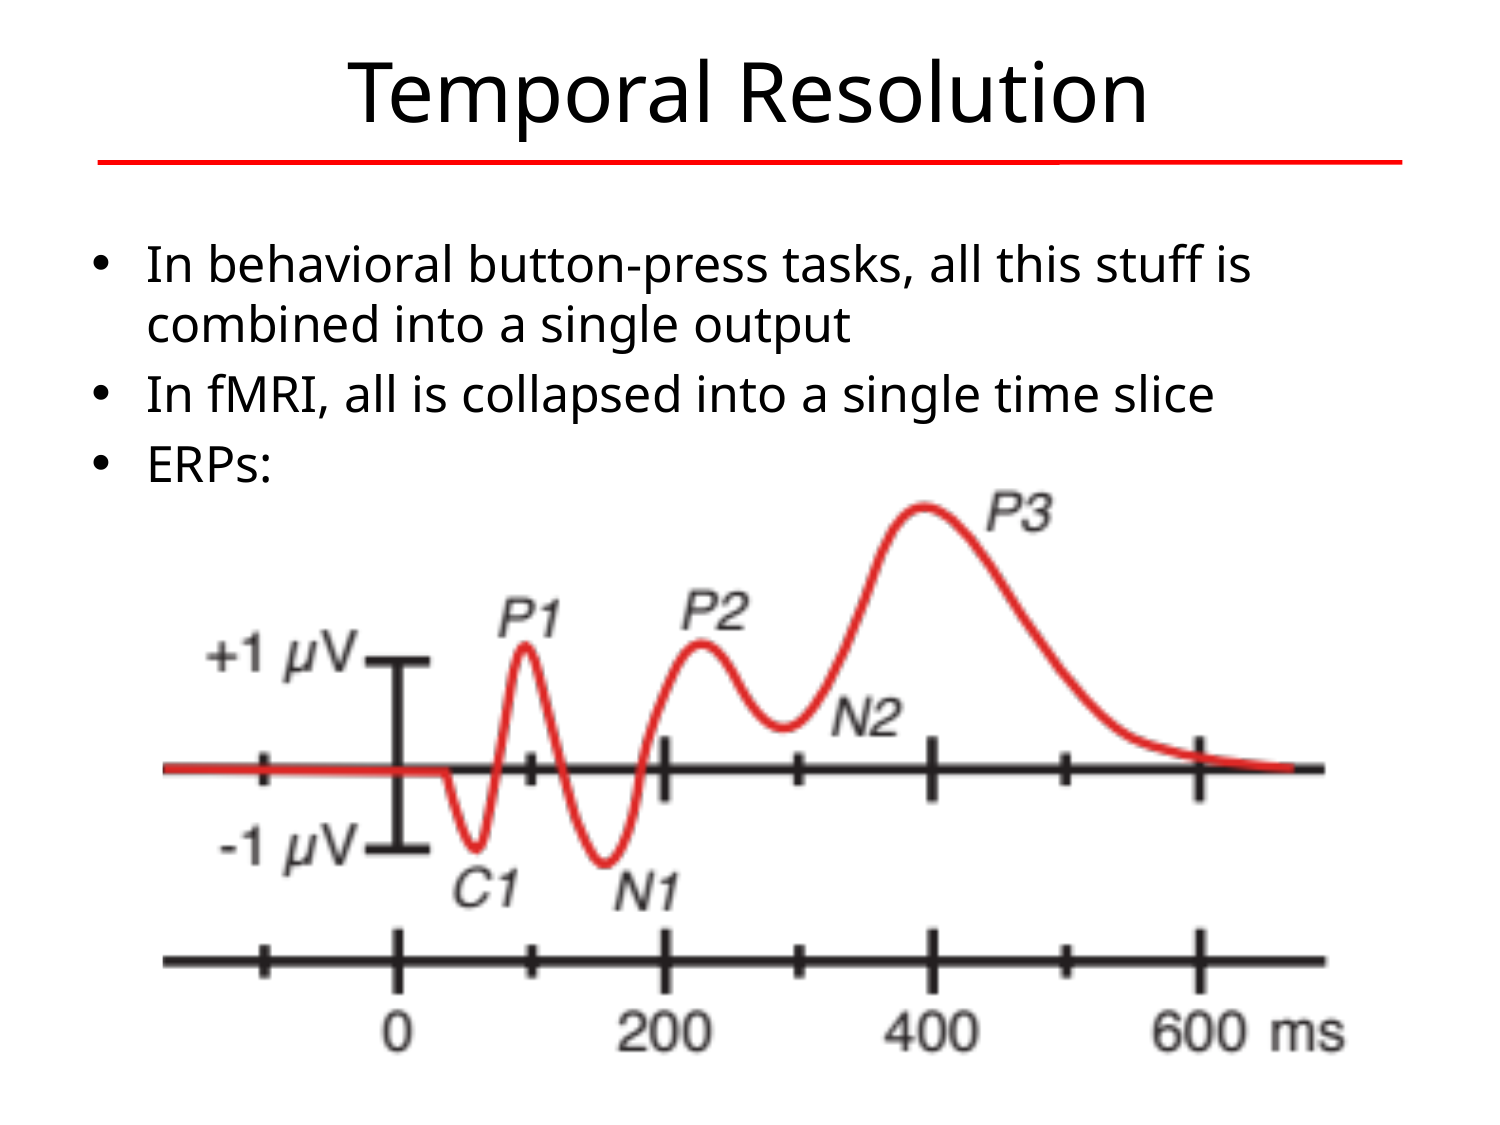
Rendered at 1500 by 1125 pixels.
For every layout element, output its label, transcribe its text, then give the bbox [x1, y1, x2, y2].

title Temporal Resolution [37, 0, 1463, 184]
list In behavioral button-press tasks, all this stuff is combined into a single output In fMRI, all is collapsed into a single time slice ERPs: [74, 224, 1426, 522]
picture [162, 487, 1413, 1076]
